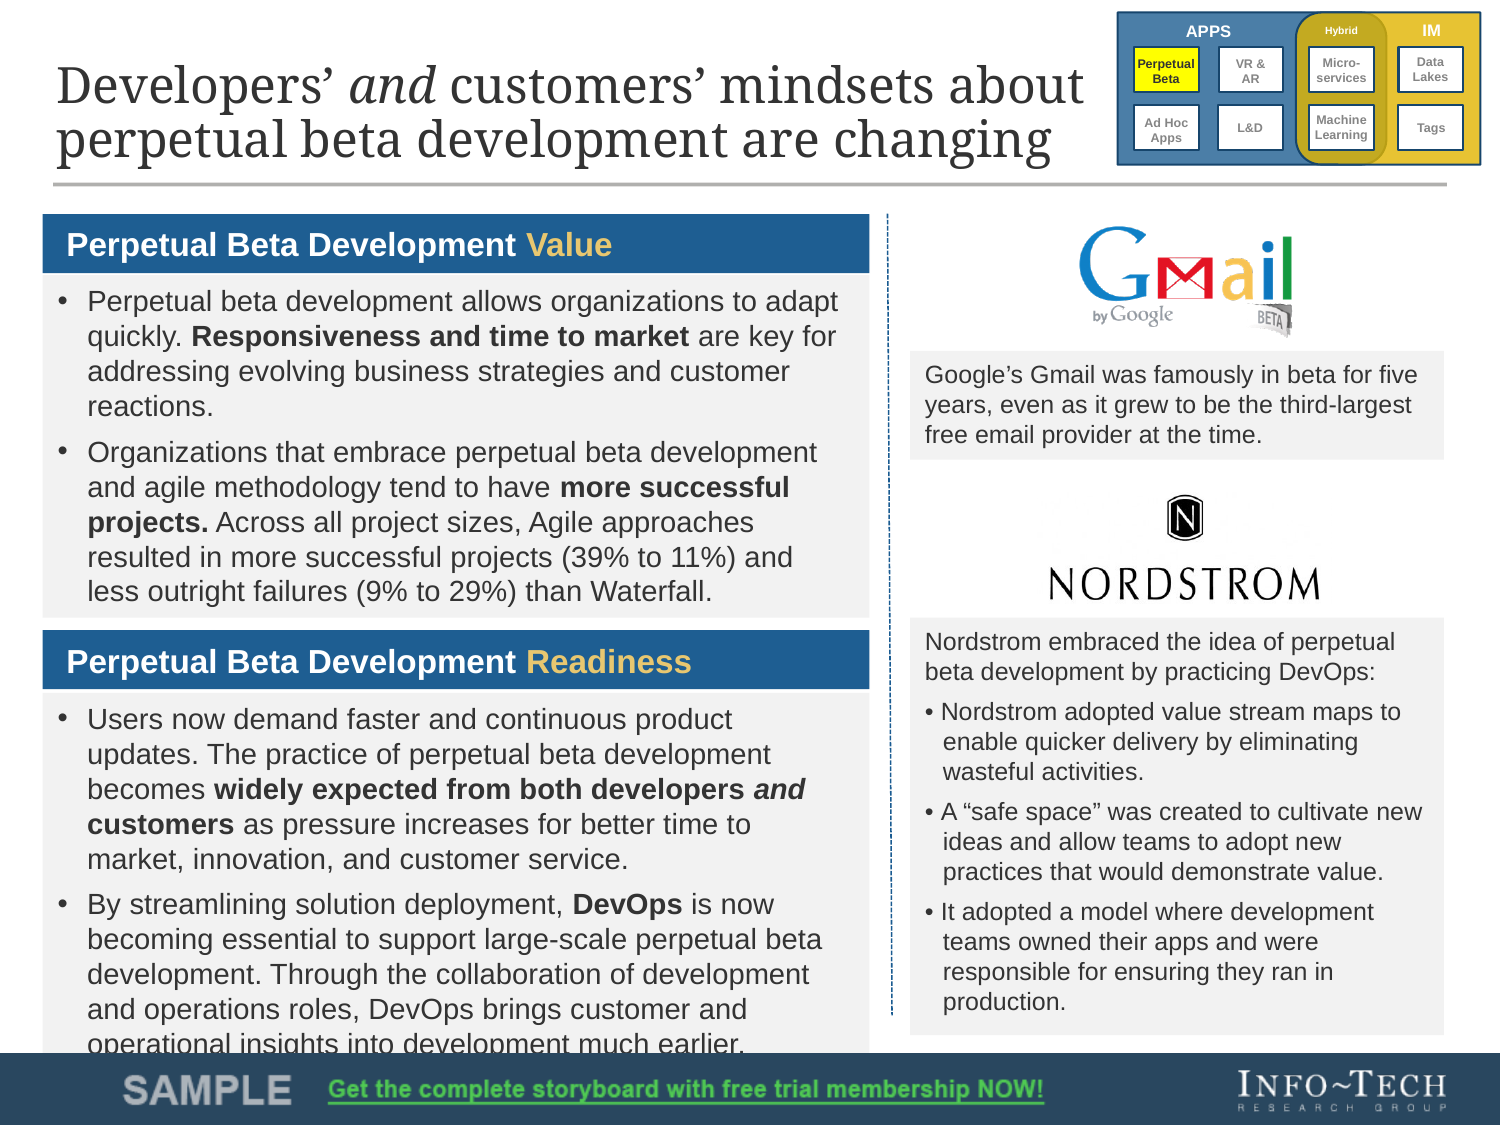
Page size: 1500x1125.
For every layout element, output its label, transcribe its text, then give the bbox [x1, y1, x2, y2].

text_box Perpetual Beta Development Value [41, 212, 871, 275]
text_box Google’s Gmail was famously in beta for five years, even as it grew to be the third-largest free email provider at the time. [910, 350, 1444, 460]
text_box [887, 213, 893, 1016]
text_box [0, 1053, 1500, 1125]
text_box Users now demand faster and continuous product updates. The practice of perpetual beta development becomes widely expected from both developers and customers as pressure increases for better time to market, innovation, and customer service. By streamlining solution deployment, DevOps is now becoming essential to support large-scale perpetual beta development. Through the collaboration of development and operations roles, DevOps brings customer and operational insights into development much earlier. [42, 692, 870, 1052]
picture [1036, 492, 1332, 604]
list Perpetual beta development allows organizations to adapt quickly. Responsiveness and time to market are key for addressing evolving business strategies and customer reactions. Organizations that embrace perpetual beta development and agile methodology tend to have more successful projects. Across all project sizes, Agile approaches resulted in more successful projects (39% to 11%) and less outright failures (9% to 29%) than Waterfall. [42, 277, 870, 618]
title Developers’ and customers’ mindsets about perpetual beta development are changing [41, 42, 1109, 185]
picture [1077, 225, 1293, 339]
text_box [1116, 12, 1481, 165]
text_box Nordstrom embraced the idea of perpetual beta development by practicing DevOps: • Nordstrom adopted value stream maps to enable quicker delivery by eliminating wasteful activities. • A “safe space” was created to cultivate new ideas and allow teams to adopt new practices that would demonstrate value. • It adopted a model where development teams owned their apps and were responsible for ensuring they ran in production. [910, 617, 1444, 1036]
text_box Perpetual Beta Development Readiness [41, 628, 871, 691]
